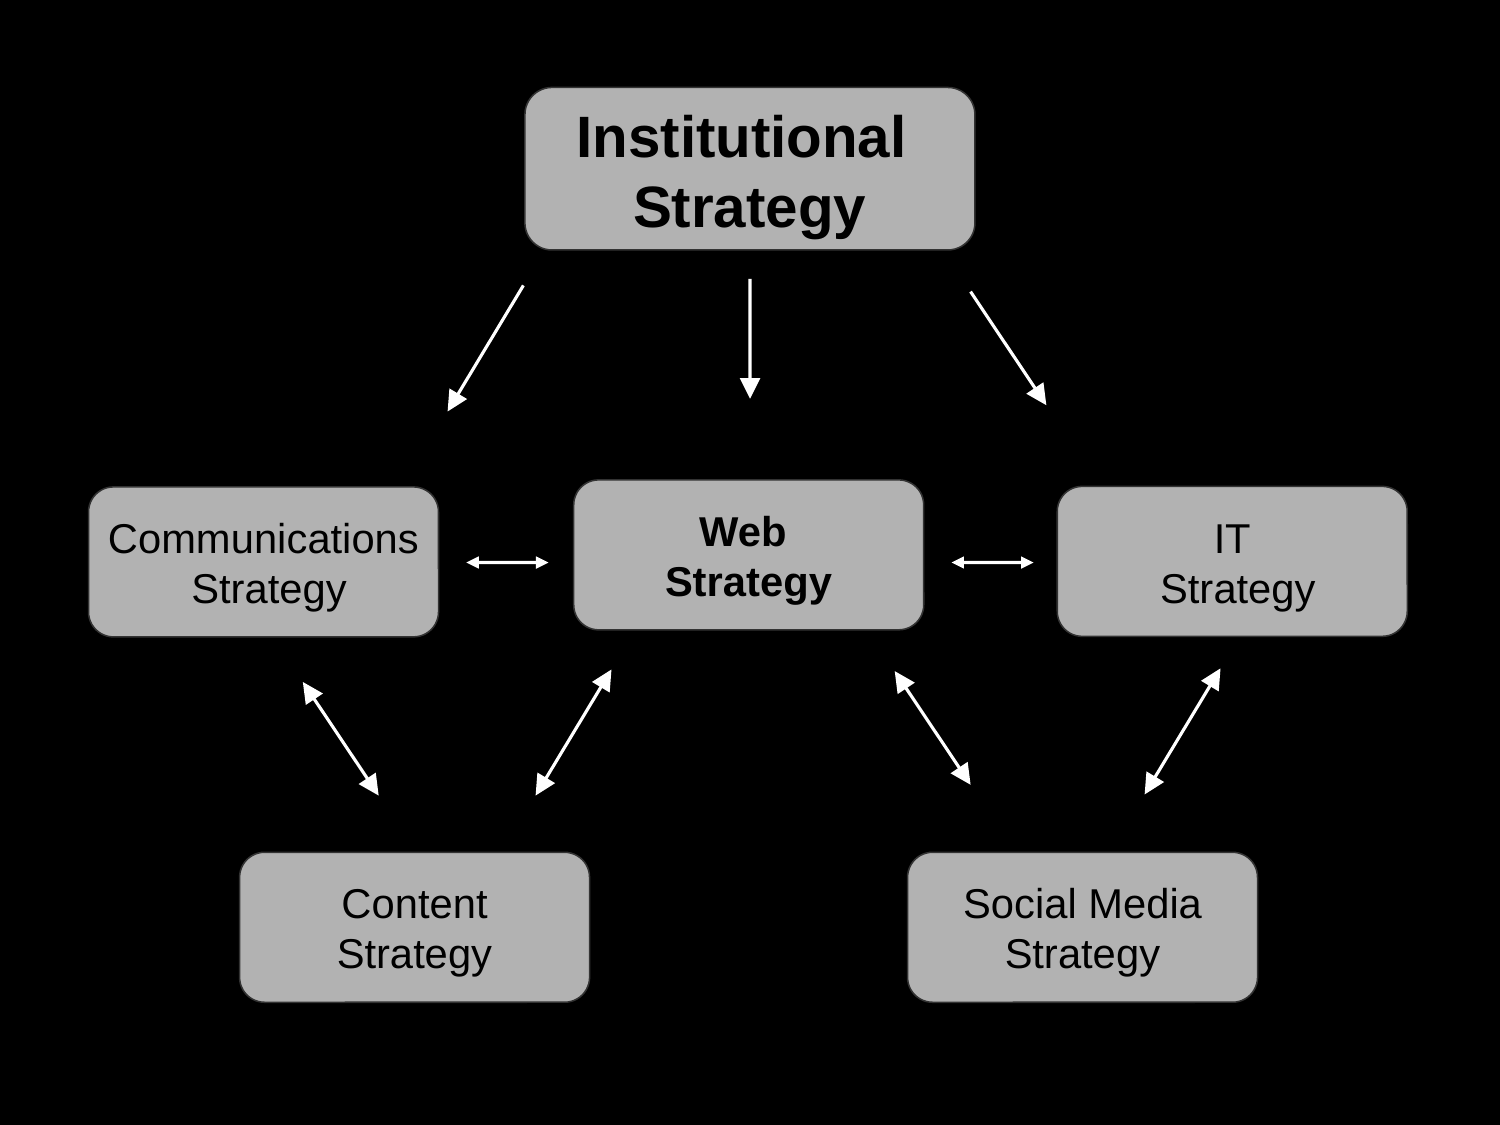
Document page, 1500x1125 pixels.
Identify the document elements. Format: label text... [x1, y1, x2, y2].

text_box Content Strategy [239, 852, 590, 1003]
text_box Institutional Strategy [524, 87, 975, 250]
text_box [302, 682, 379, 796]
text_box [535, 669, 612, 796]
text_box Web Strategy [573, 479, 924, 630]
text_box [466, 556, 549, 569]
text_box Communications Strategy [88, 486, 439, 637]
text_box IT Strategy [1057, 486, 1408, 637]
text_box [970, 291, 1047, 406]
text_box [951, 556, 1034, 569]
text_box [894, 671, 971, 785]
text_box [1144, 668, 1221, 795]
text_box Social Media Strategy [907, 852, 1258, 1003]
text_box [739, 278, 761, 399]
text_box [447, 285, 524, 412]
